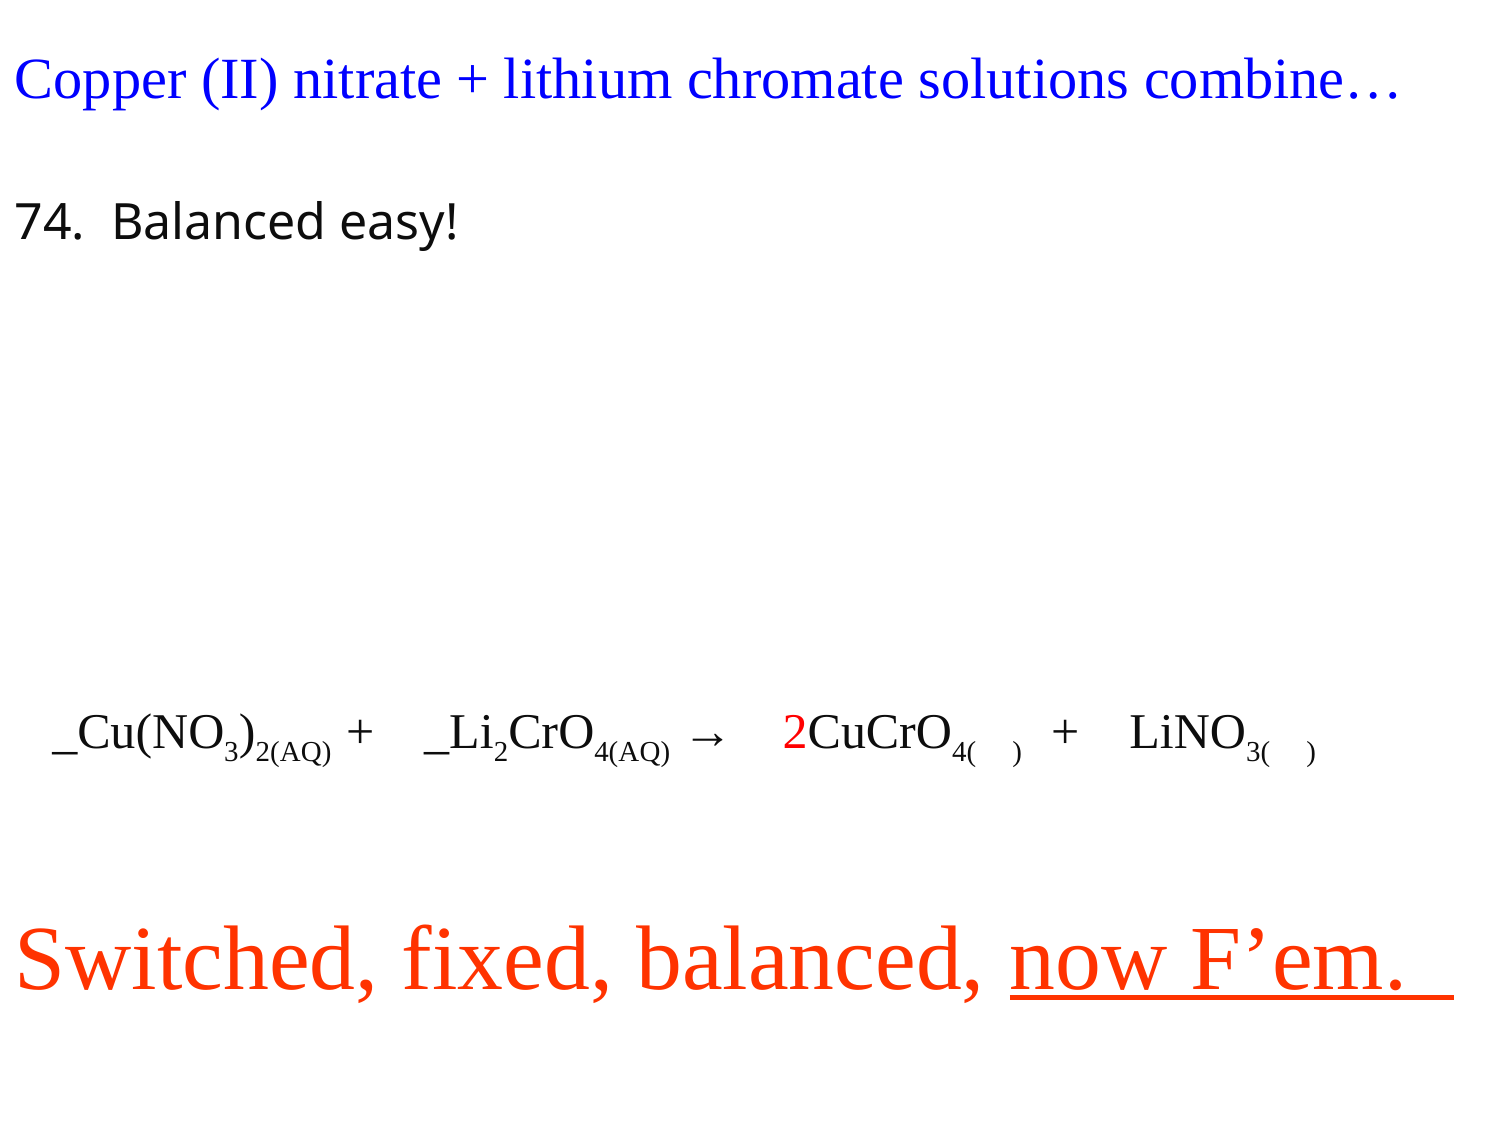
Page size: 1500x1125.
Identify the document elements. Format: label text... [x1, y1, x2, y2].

text_box _Cu(NO3)2(AQ) + _Li2CrO4(AQ) → 2CuCrO4( ) + LiNO3( ) Switched, fixed, balanced, now F’em. [0, 436, 1500, 1016]
text_box Copper (II) nitrate + lithium chromate solutions combine… 74. Balanced easy! [0, 32, 1488, 258]
